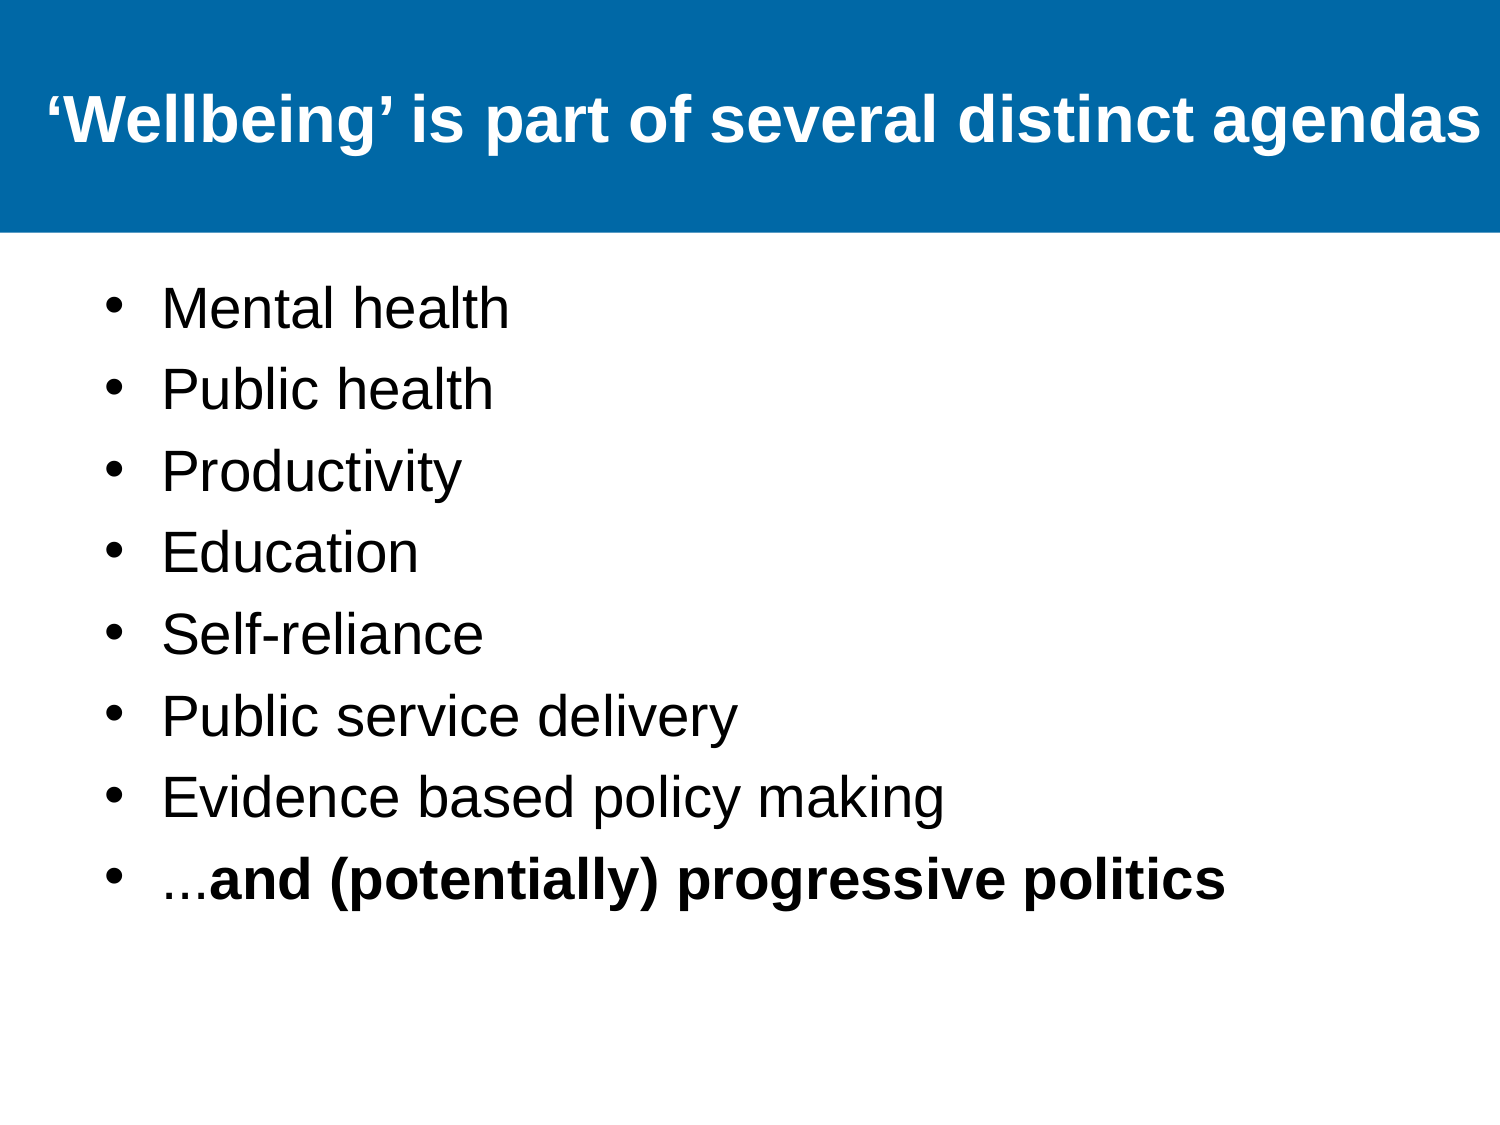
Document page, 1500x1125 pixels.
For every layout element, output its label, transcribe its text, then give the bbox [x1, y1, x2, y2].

list Mental health Public health Productivity Education Self-reliance Public service delivery Evidence based policy making ...and (potentially) progressive politics [89, 262, 1440, 1012]
title ‘Wellbeing’ is part of several distinct agendas [0, 0, 1500, 233]
